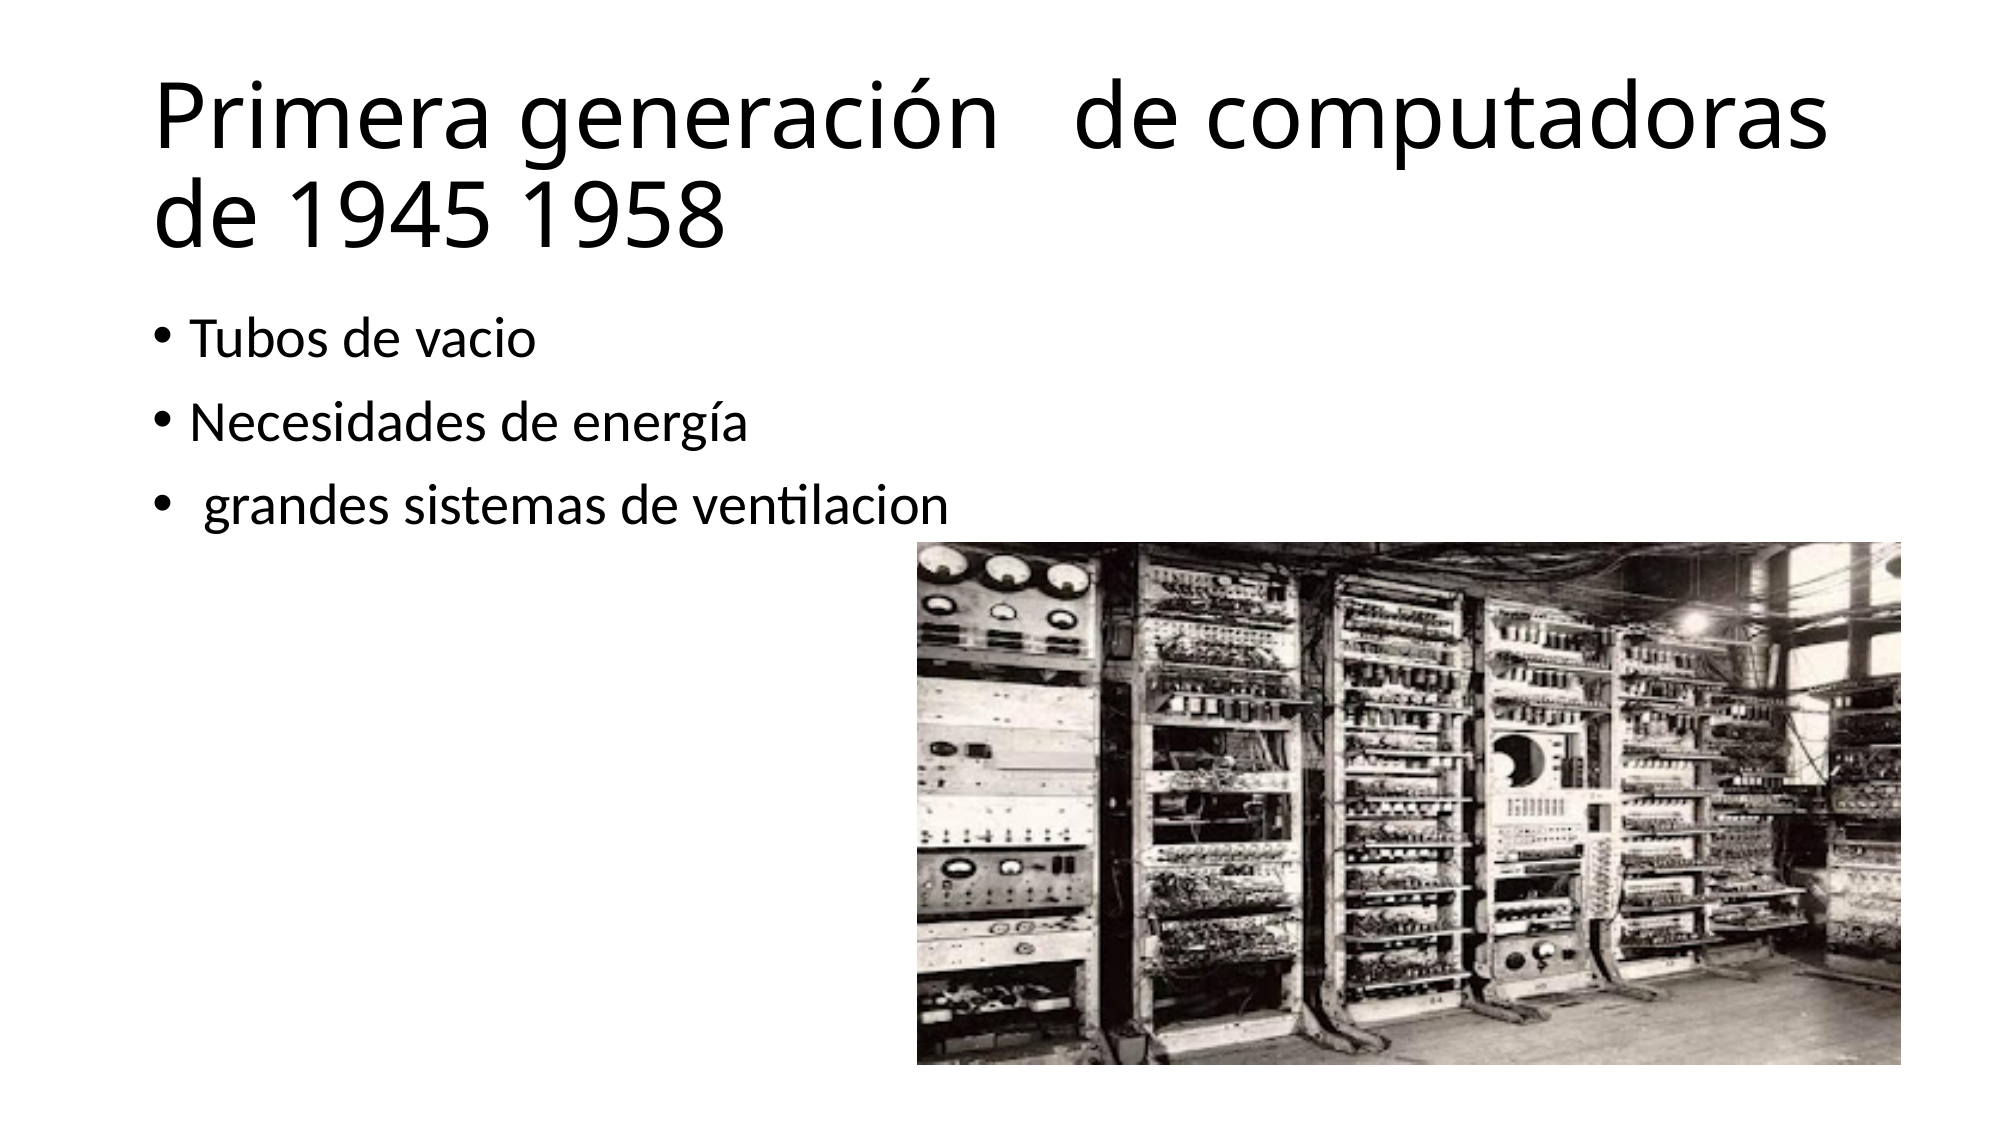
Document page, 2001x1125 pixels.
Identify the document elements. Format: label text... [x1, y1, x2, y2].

picture [917, 542, 1901, 1065]
title Primera generación de computadoras de 1945 1958 [137, 59, 1863, 278]
list Tubos de vacio Necesidades de energía grandes sistemas de ventilacion [137, 299, 1863, 1014]
